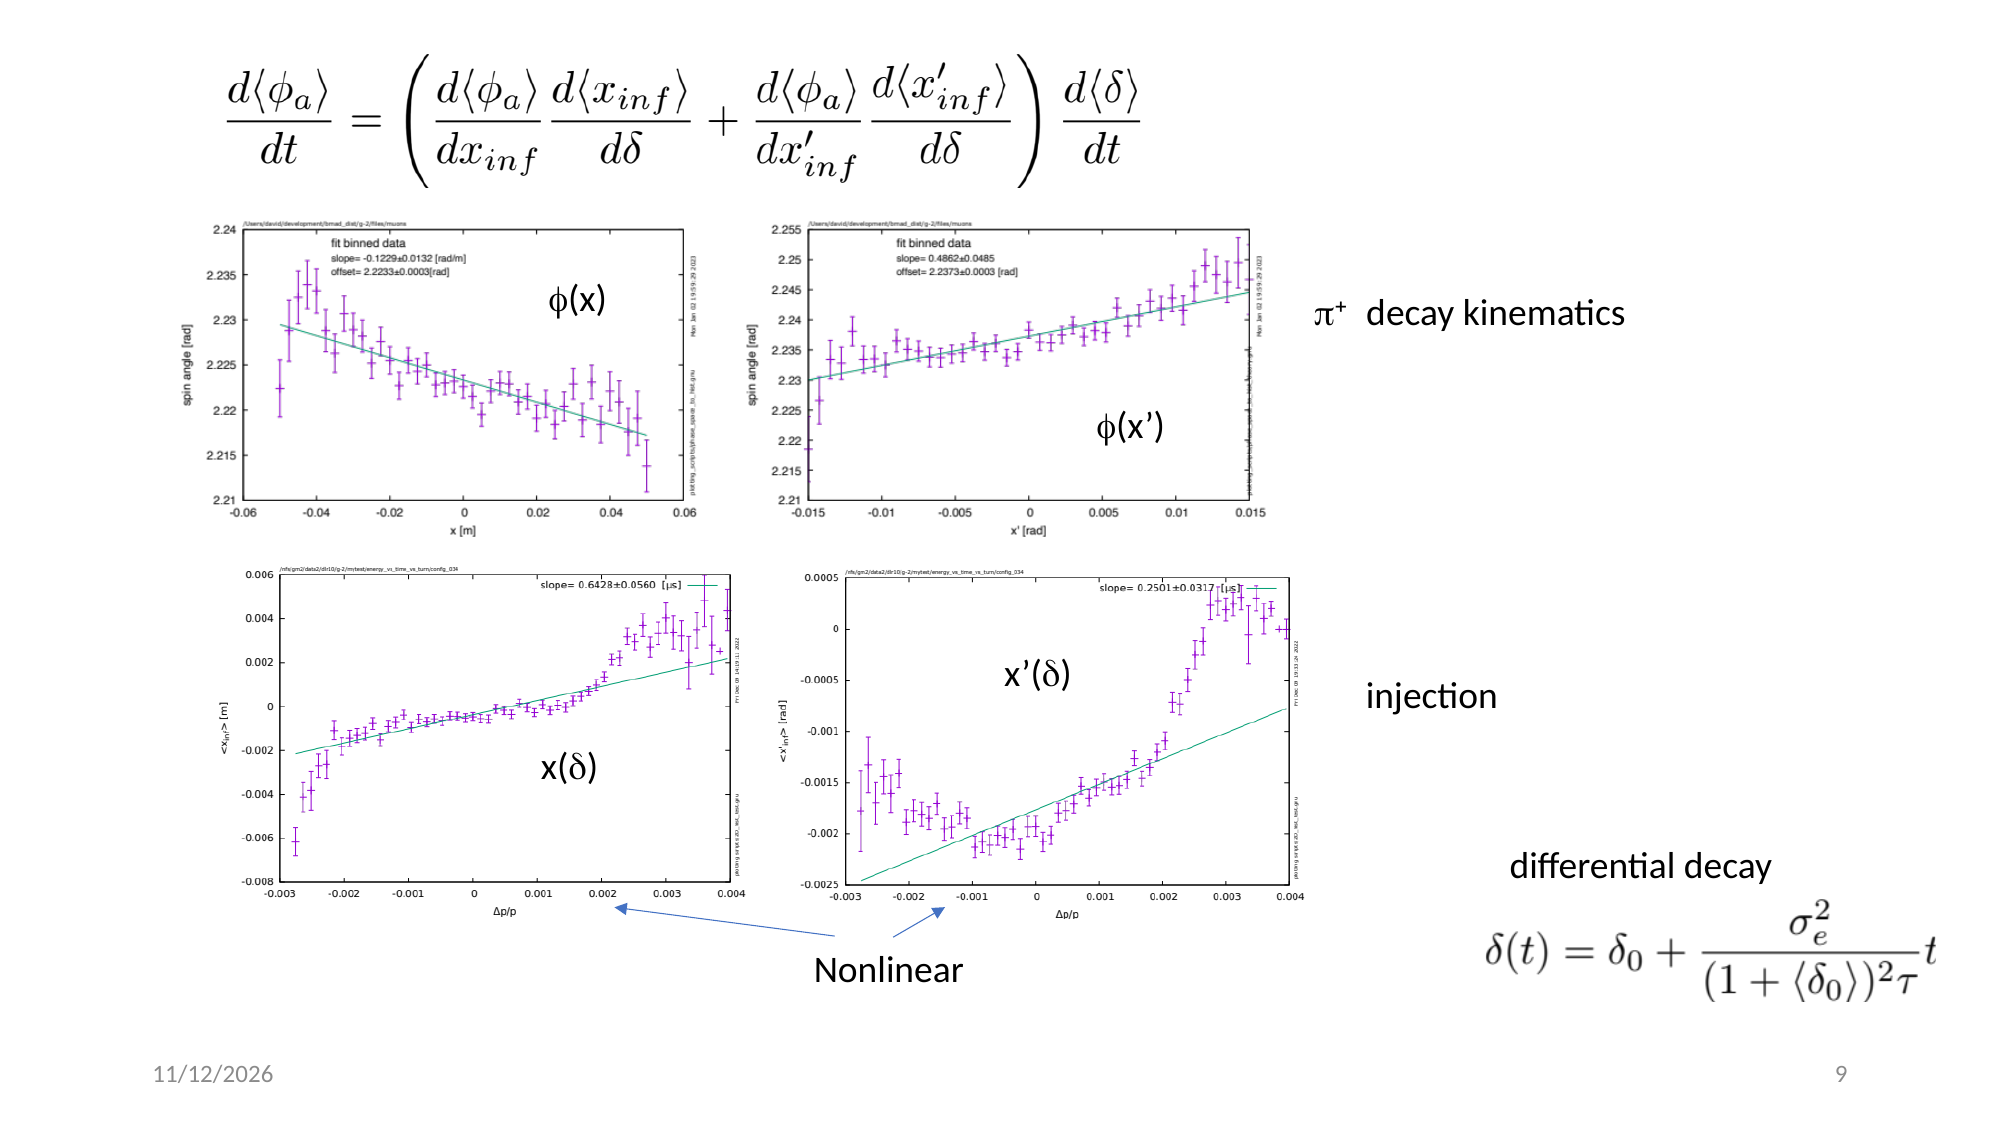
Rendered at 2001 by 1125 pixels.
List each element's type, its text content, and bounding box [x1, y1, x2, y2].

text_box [893, 907, 945, 938]
picture [169, 217, 702, 537]
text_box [614, 907, 835, 937]
picture [1485, 898, 1936, 1002]
picture [772, 564, 1305, 919]
text_box injection [1351, 663, 1513, 724]
text_box p+ decay kinematics [1299, 280, 1641, 341]
slide_number 9 [1412, 1042, 1863, 1103]
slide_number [137, 1042, 588, 1103]
picture [214, 561, 747, 917]
picture [735, 217, 1268, 537]
text_box Nonlinear [798, 937, 988, 997]
text_box differential decay [1494, 834, 1788, 894]
picture [226, 53, 1141, 188]
